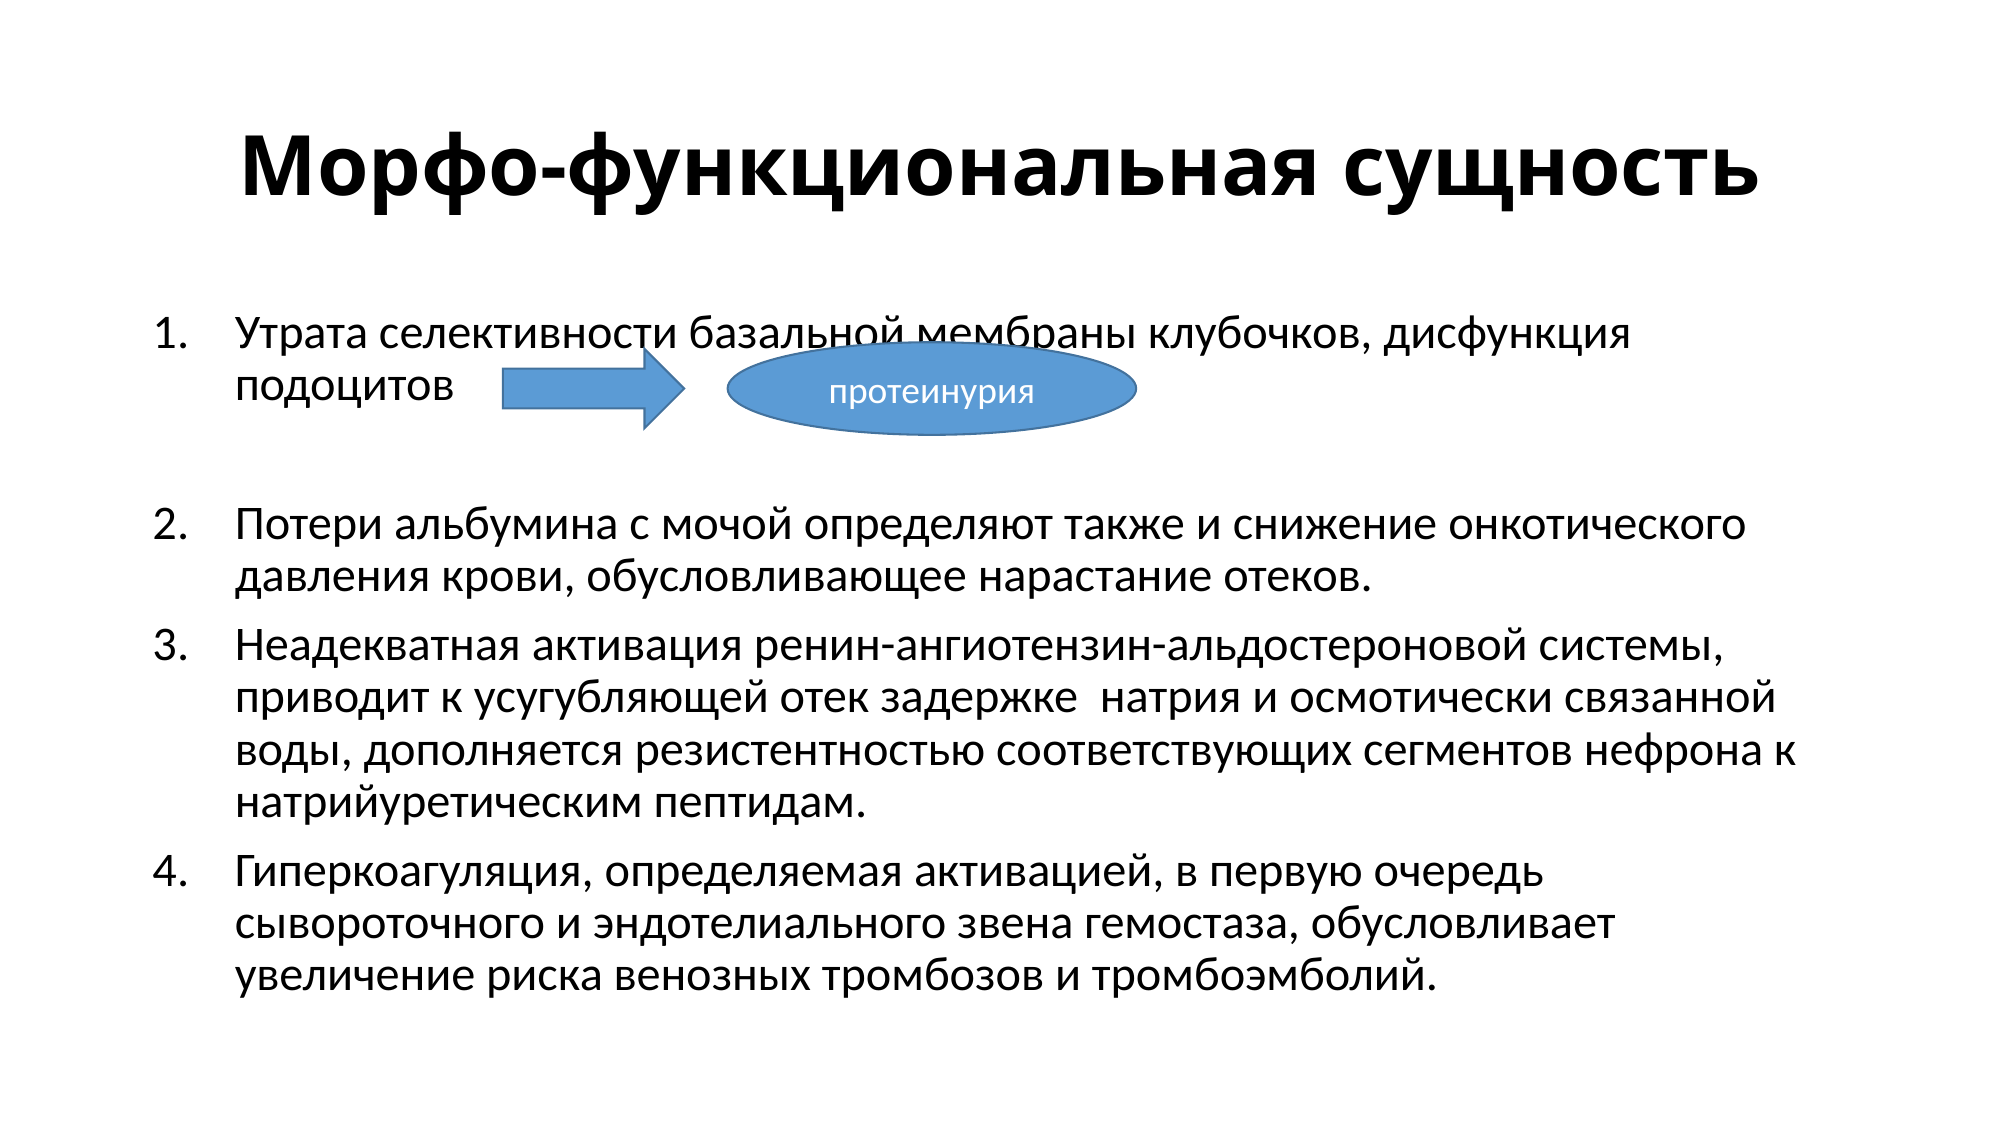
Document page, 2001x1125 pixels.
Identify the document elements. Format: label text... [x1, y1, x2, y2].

title Морфо-функциональная сущность [137, 59, 1863, 278]
text_box [501, 346, 686, 431]
list Утрата селективности базальной мембраны клубочков, дисфункция подоцитов Потери альбумина с мочой определяют также и снижение онкотического давления крови, обусловливающее нарастание отеков. Неадекватная активация ренин-ангиотензин-альдостероновой системы, приводит к усугубляющей отек задержке натрия и осмотически связанной воды, дополняется резистентностью соответствующих сегментов нефрона к натрийуретическим пептидам. Гиперкоагуляция, определяемая активацией, в первую очередь сывороточного и эндотелиального звена гемостаза, обусловливает увеличение риска венозных тромбозов и тромбоэмболий. [137, 299, 1863, 1014]
text_box протеинурия [726, 341, 1138, 436]
